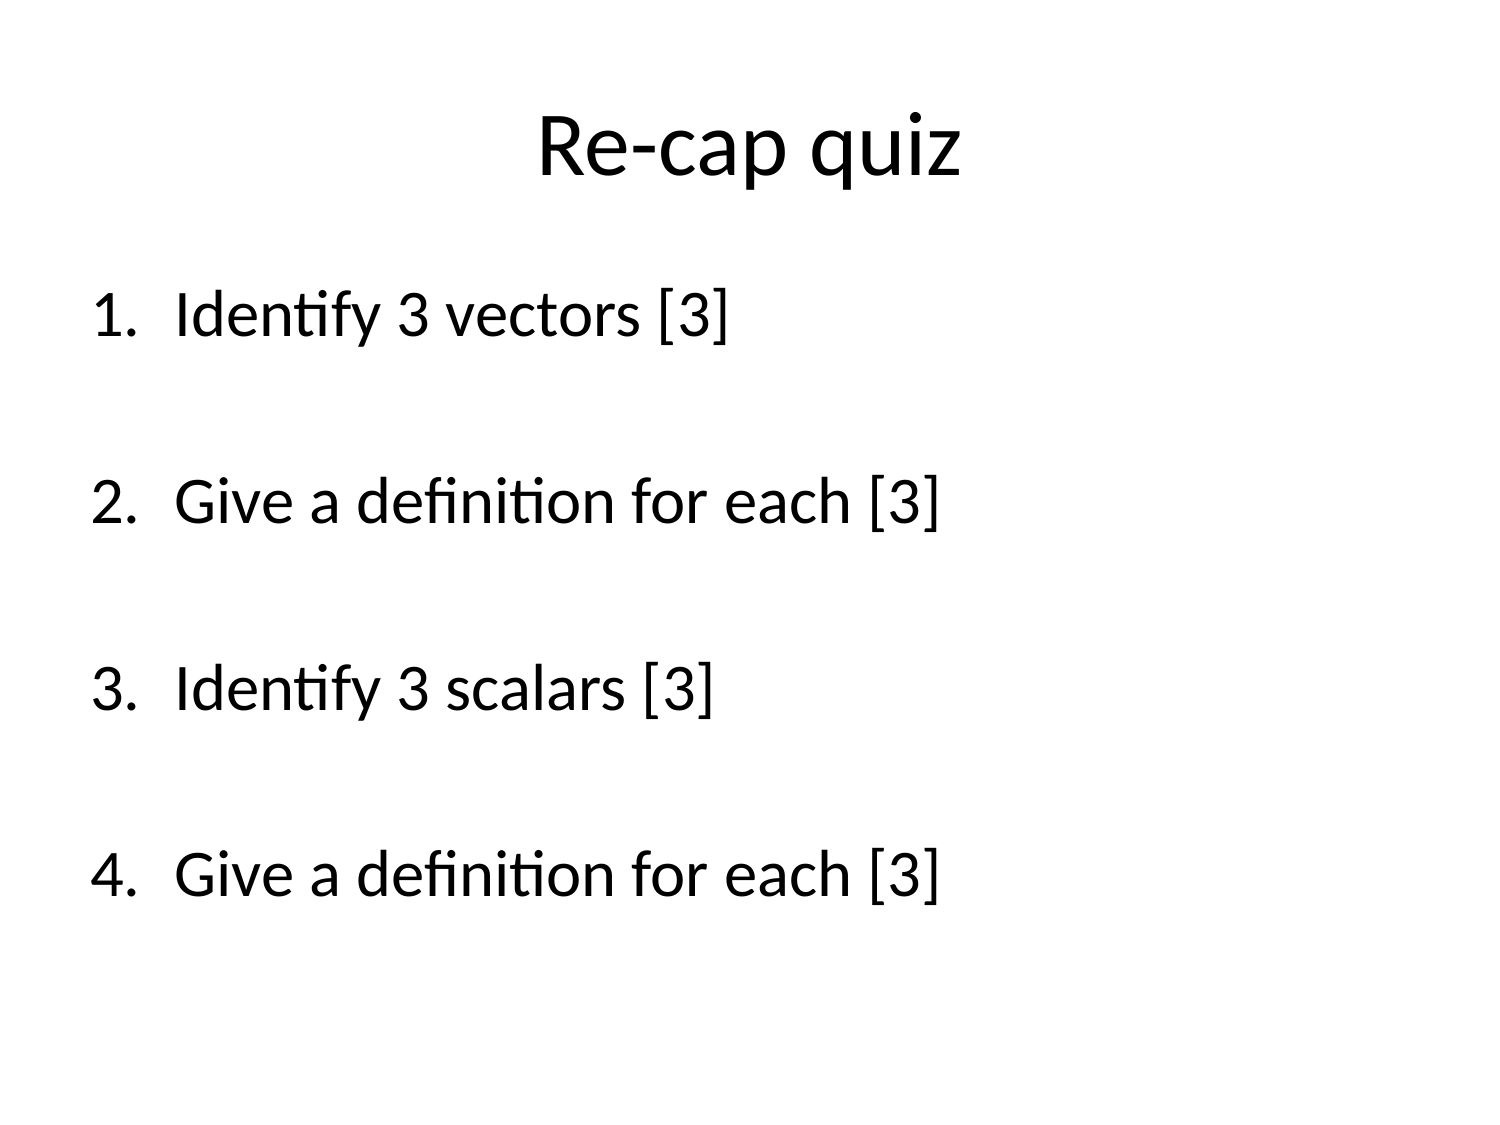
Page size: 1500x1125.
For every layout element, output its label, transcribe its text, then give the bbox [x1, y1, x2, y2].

list Identify 3 vectors [3] Give a definition for each [3] Identify 3 scalars [3] Give a definition for each [3] [75, 262, 1425, 1005]
title Re-cap quiz [75, 45, 1425, 233]
